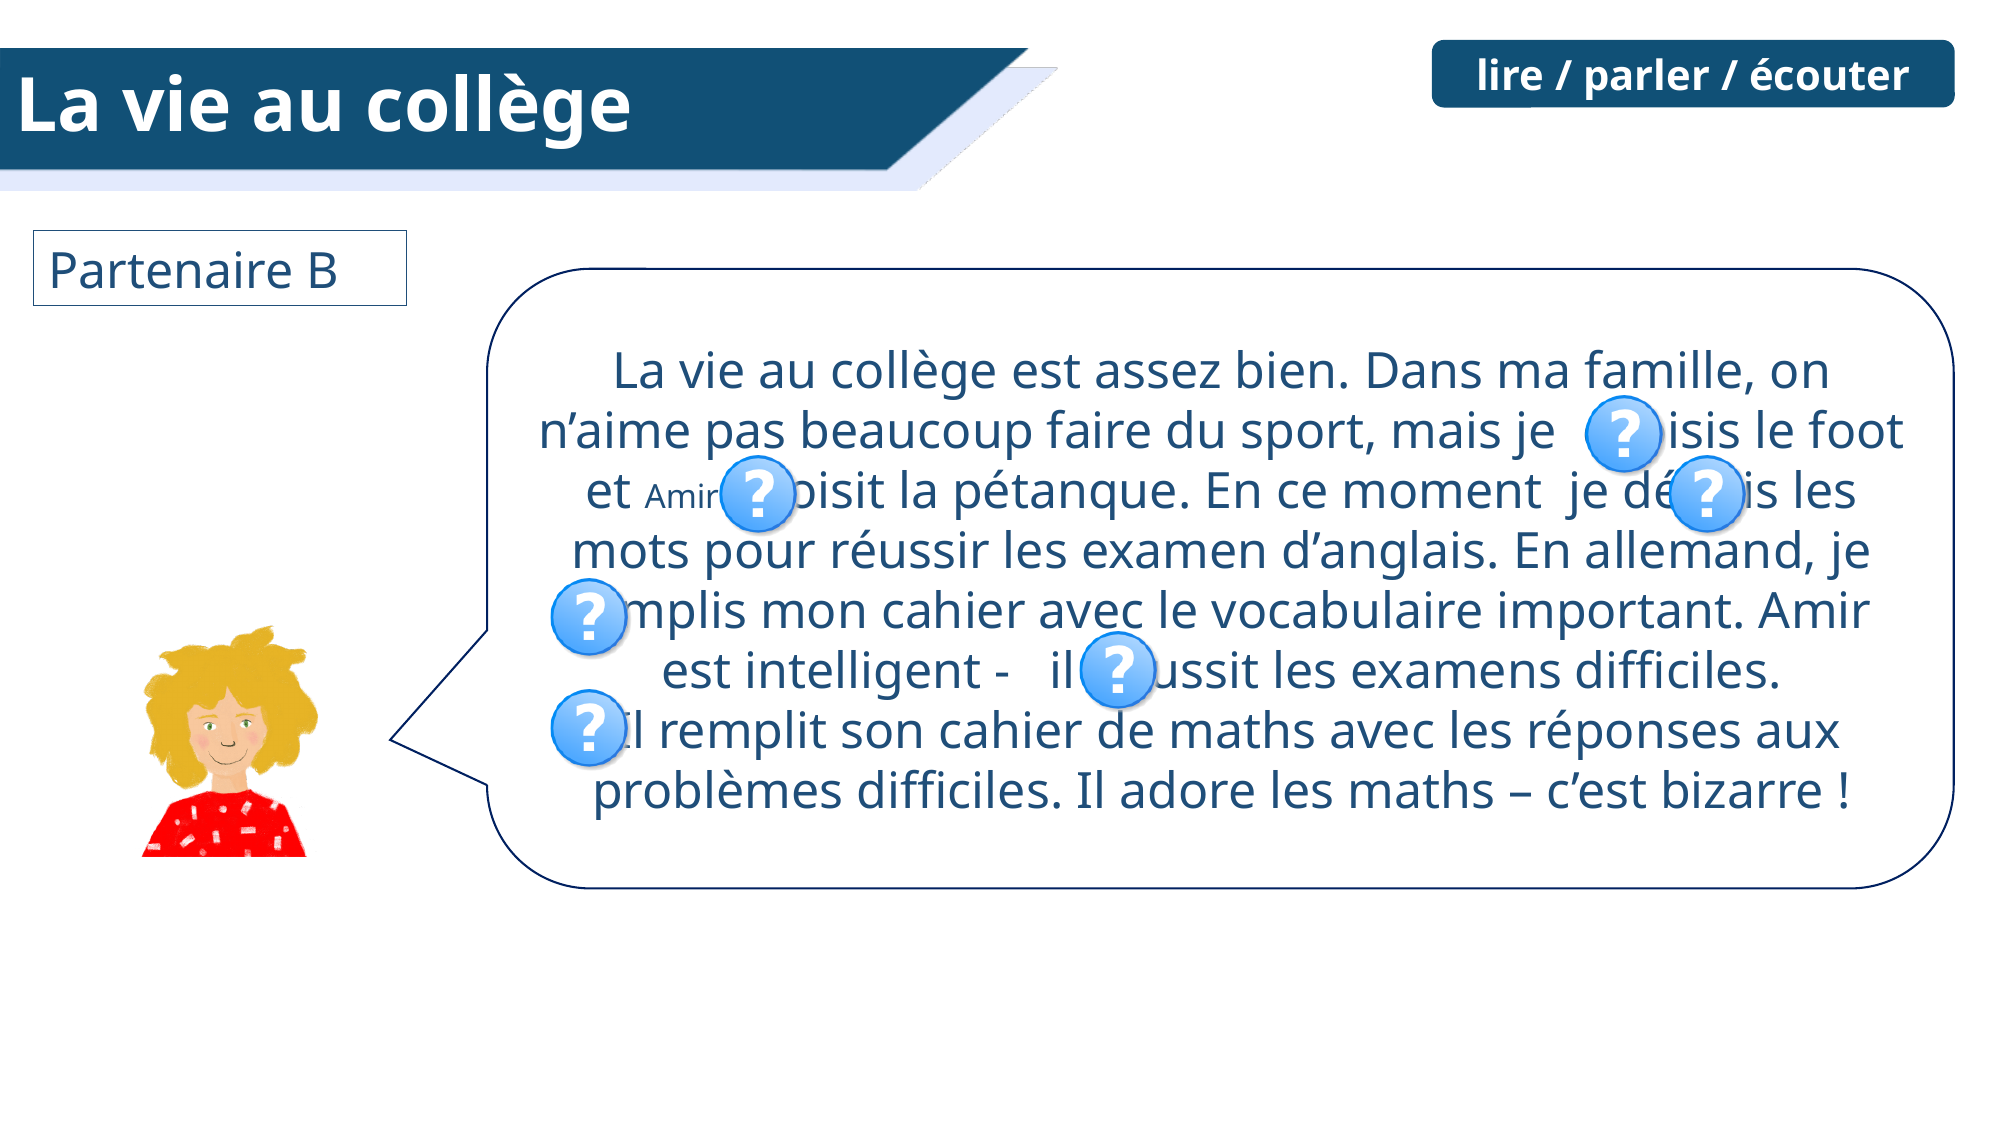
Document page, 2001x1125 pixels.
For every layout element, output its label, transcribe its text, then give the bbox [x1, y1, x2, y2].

picture [550, 689, 635, 778]
text_box La vie au collège est assez bien. Dans ma famille, on n’aime pas beaucoup faire du sport, mais je choisis le foot et Amir choisit la pétanque. En ce moment je définis les mots pour réussir les examen d’anglais. En allemand, je remplis mon cahier avec le vocabulaire important. Amir est intelligent - il réussit les examens difficiles. Il remplit son cahier de maths avec les réponses aux problèmes difficiles. Il adore les maths – c’est bizarre ! [388, 267, 1955, 890]
text_box lire / parler / écouter [1431, 39, 1955, 108]
picture [0, 48, 1060, 191]
picture [82, 581, 358, 857]
picture [550, 578, 635, 667]
picture [1079, 631, 1164, 720]
picture [719, 455, 804, 544]
text_box Partenaire B [33, 230, 407, 306]
picture [1585, 395, 1753, 544]
